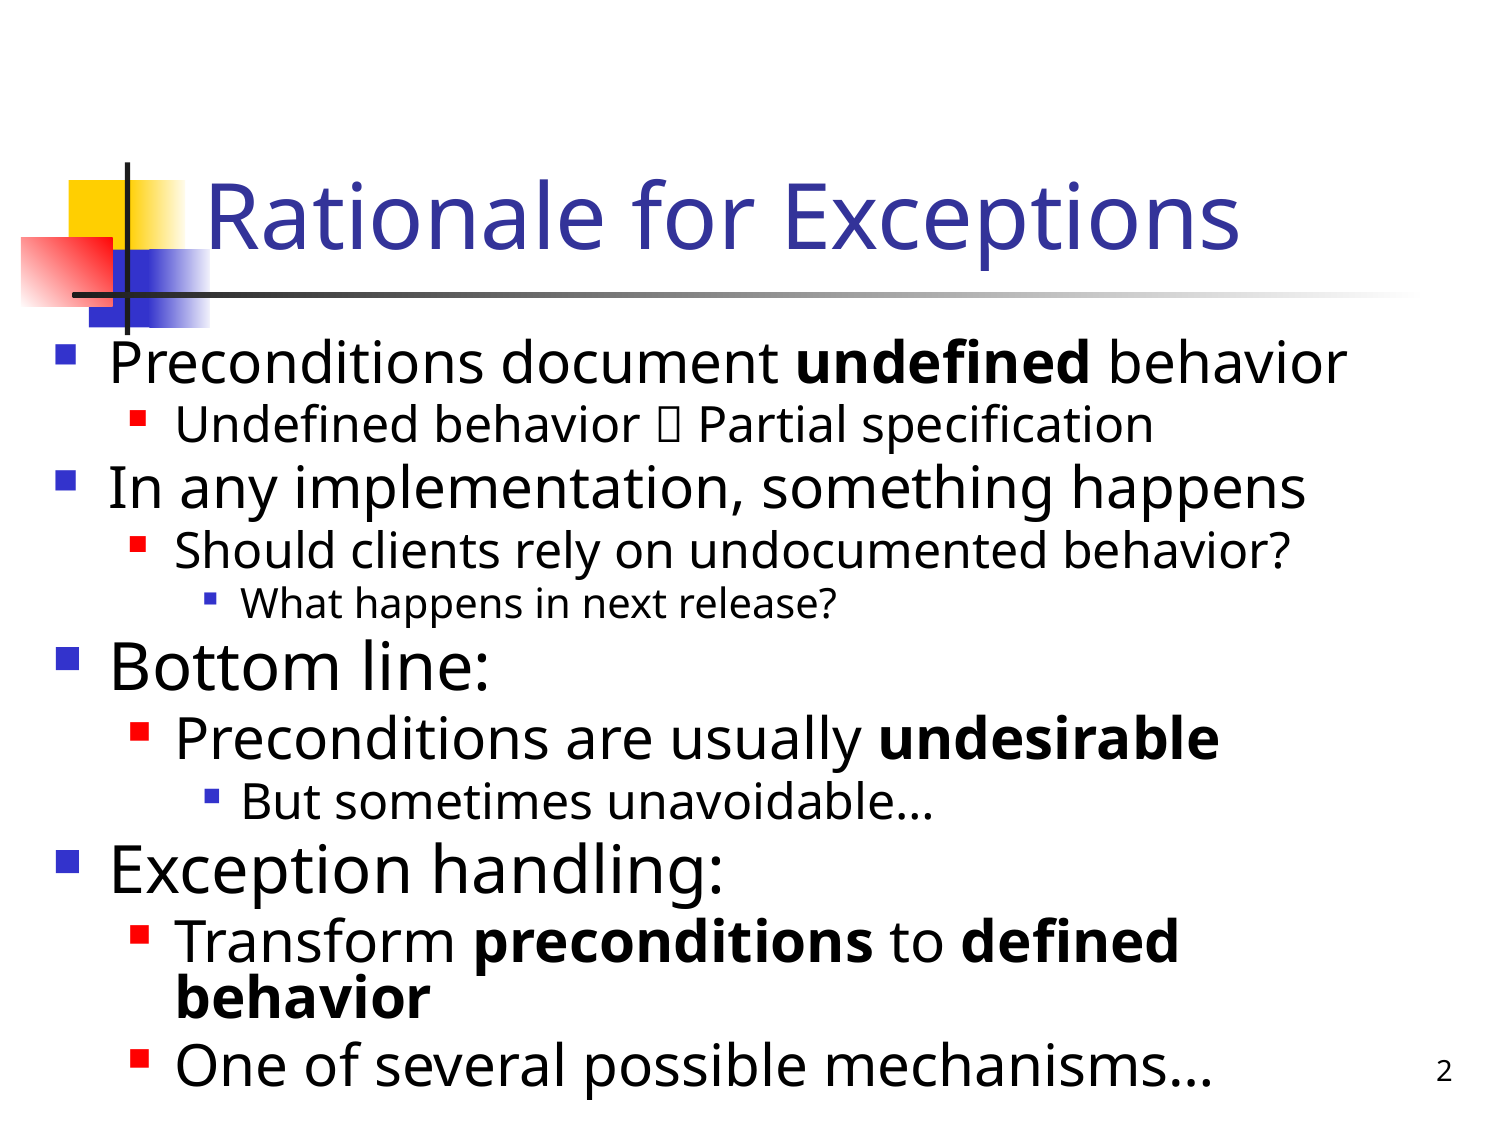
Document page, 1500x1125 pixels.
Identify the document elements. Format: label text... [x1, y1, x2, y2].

title Rationale for Exceptions [188, 35, 1468, 275]
list Preconditions document undefined behavior Undefined behavior  Partial specification In any implementation, something happens Should clients rely on undocumented behavior? What happens in next release? Bottom line: Preconditions are usually undesirable But sometimes unavoidable… Exception handling: Transform preconditions to defined behavior One of several possible mechanisms… [37, 331, 1469, 1075]
footer [599, 1075, 1076, 1100]
slide_number 2 [1154, 1075, 1468, 1100]
